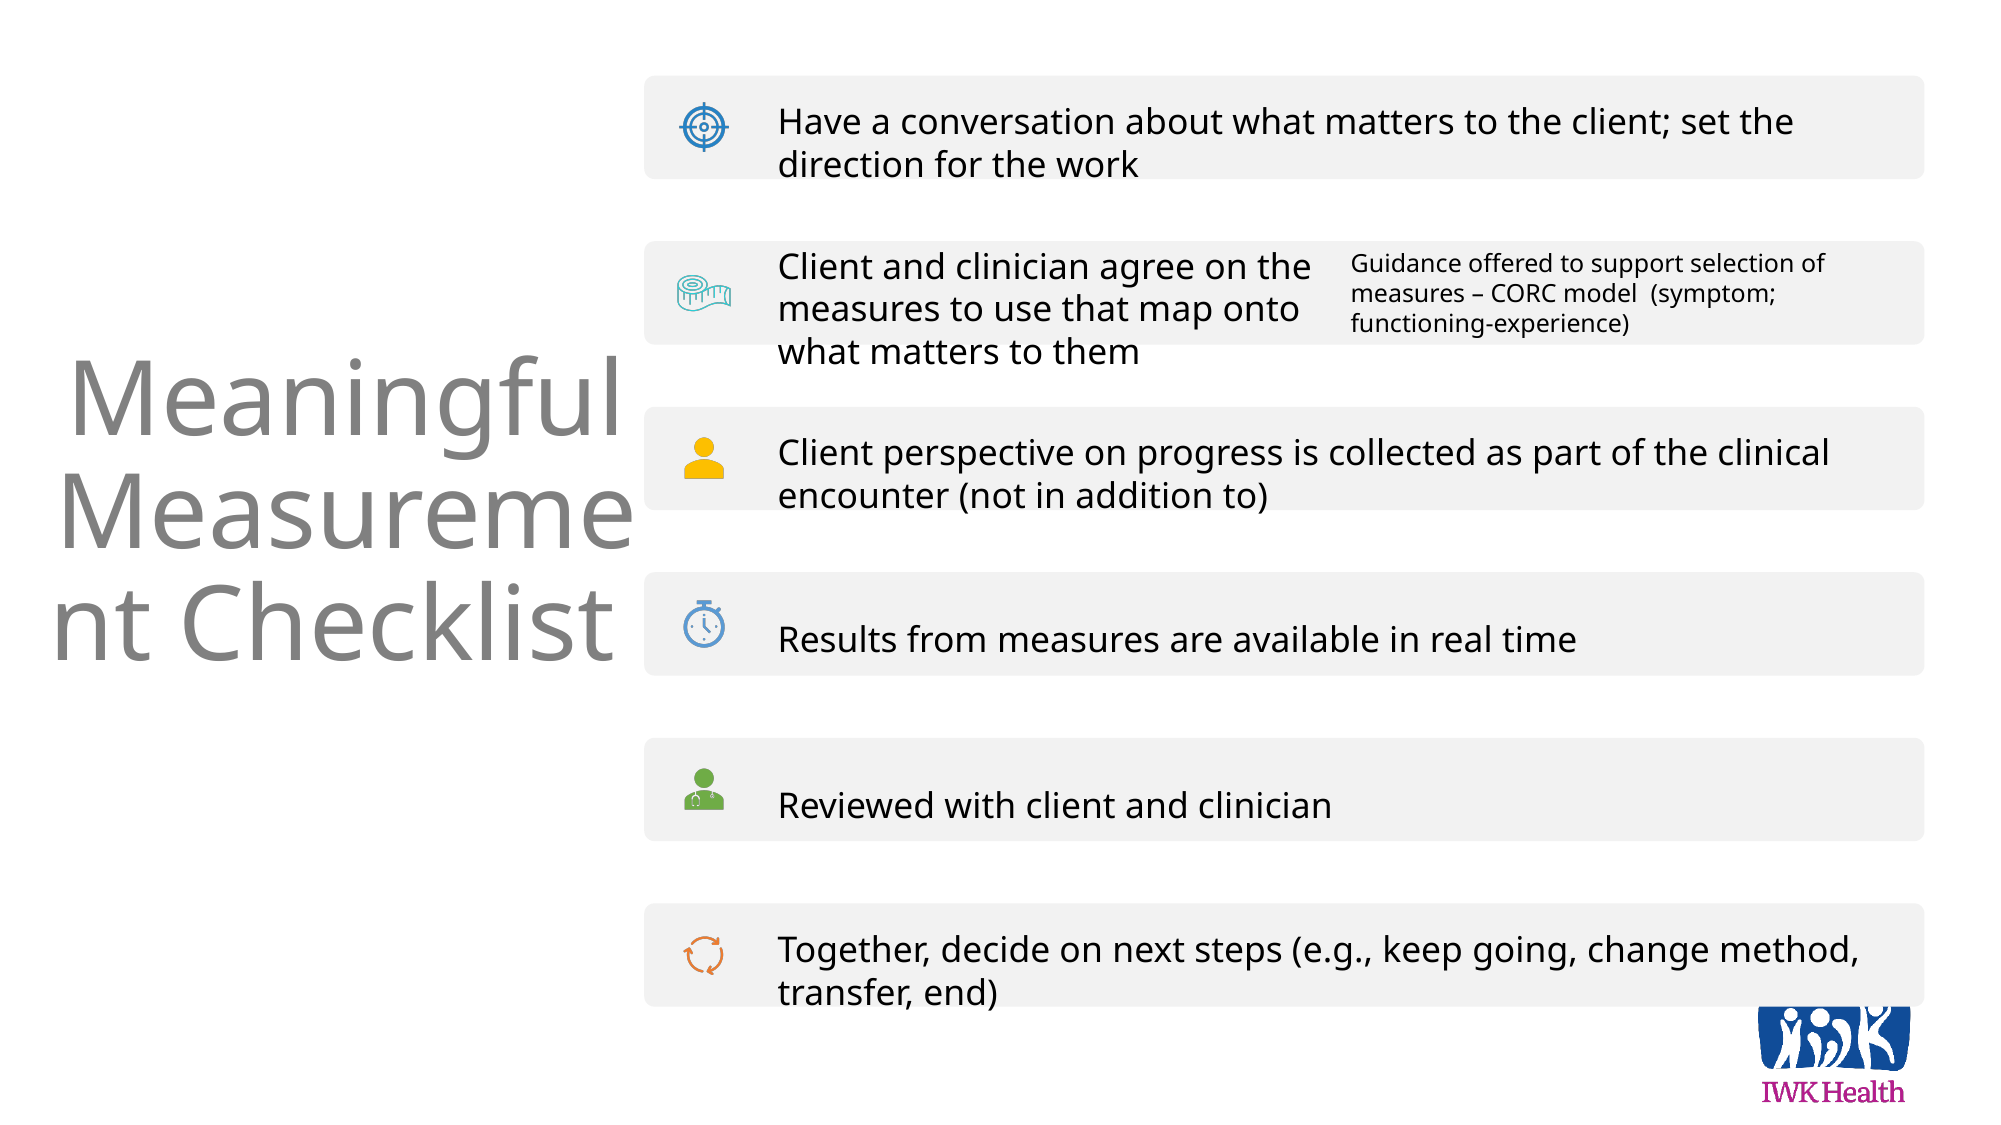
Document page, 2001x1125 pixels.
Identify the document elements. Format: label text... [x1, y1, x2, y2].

title Meaningful Measurement Checklist [28, 181, 644, 848]
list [644, 74, 1925, 1037]
picture [1757, 1037, 1911, 1103]
